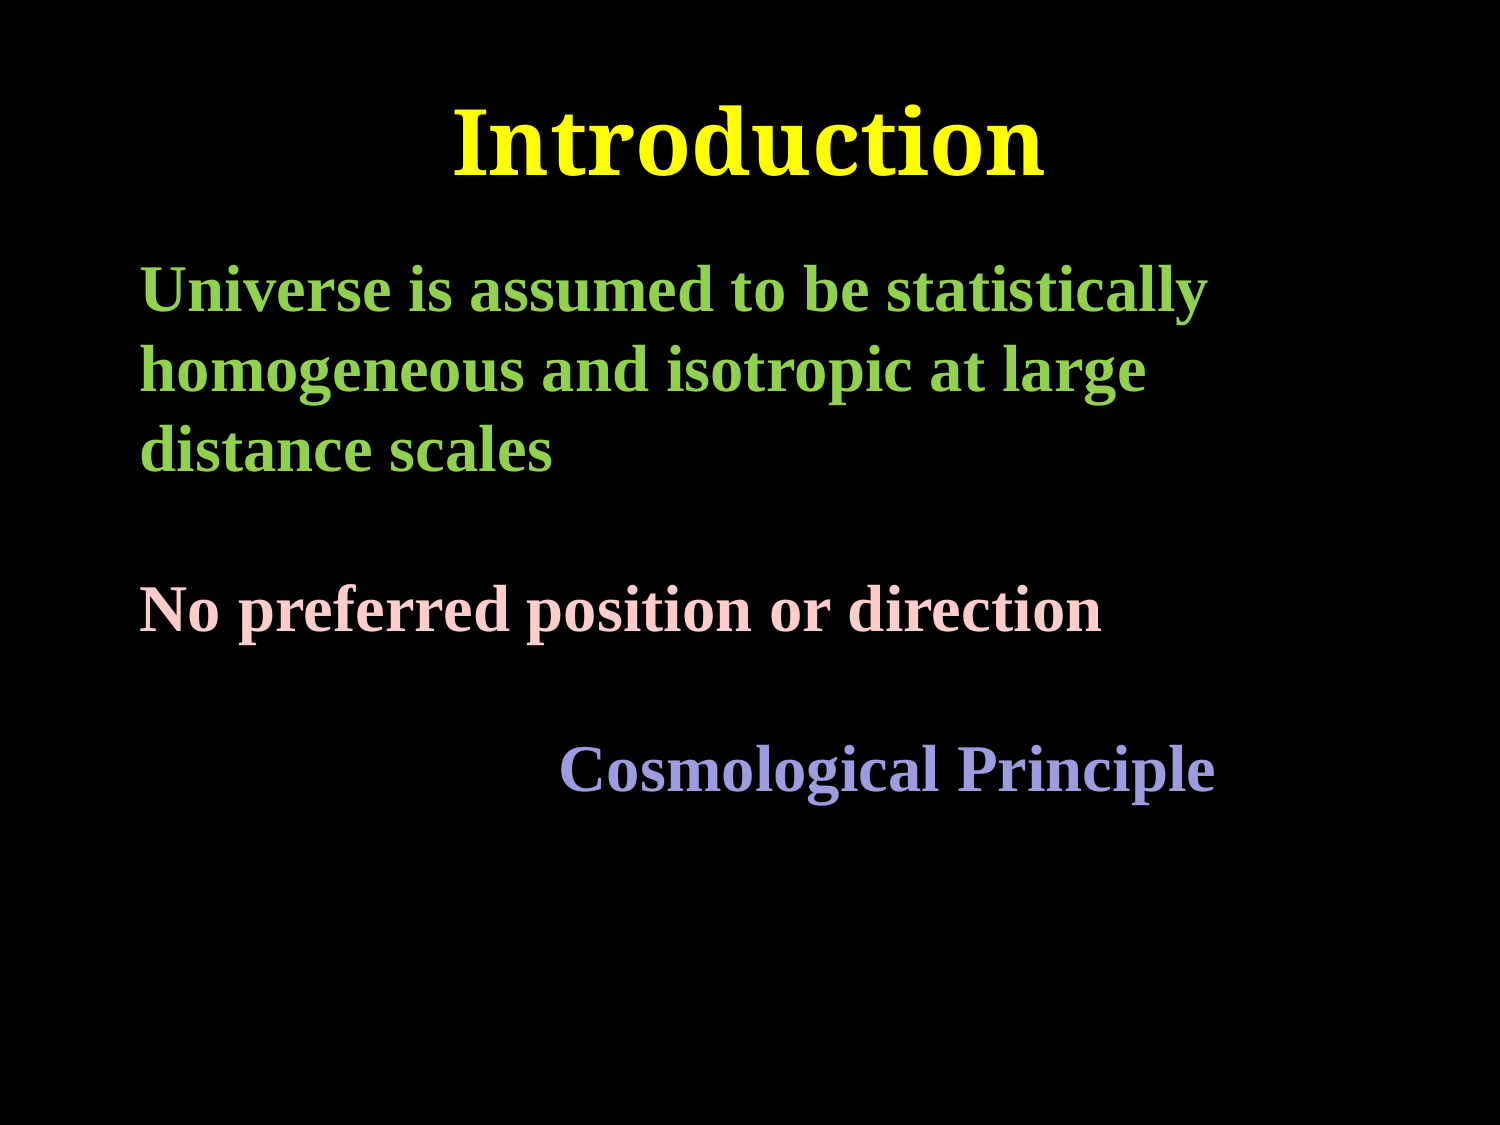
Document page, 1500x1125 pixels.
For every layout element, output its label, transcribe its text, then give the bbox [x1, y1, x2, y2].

title Introduction [74, 44, 1426, 233]
text_box Universe is assumed to be statistically homogeneous and isotropic at large distance scales No preferred position or direction Cosmological Principle [125, 237, 1300, 1052]
